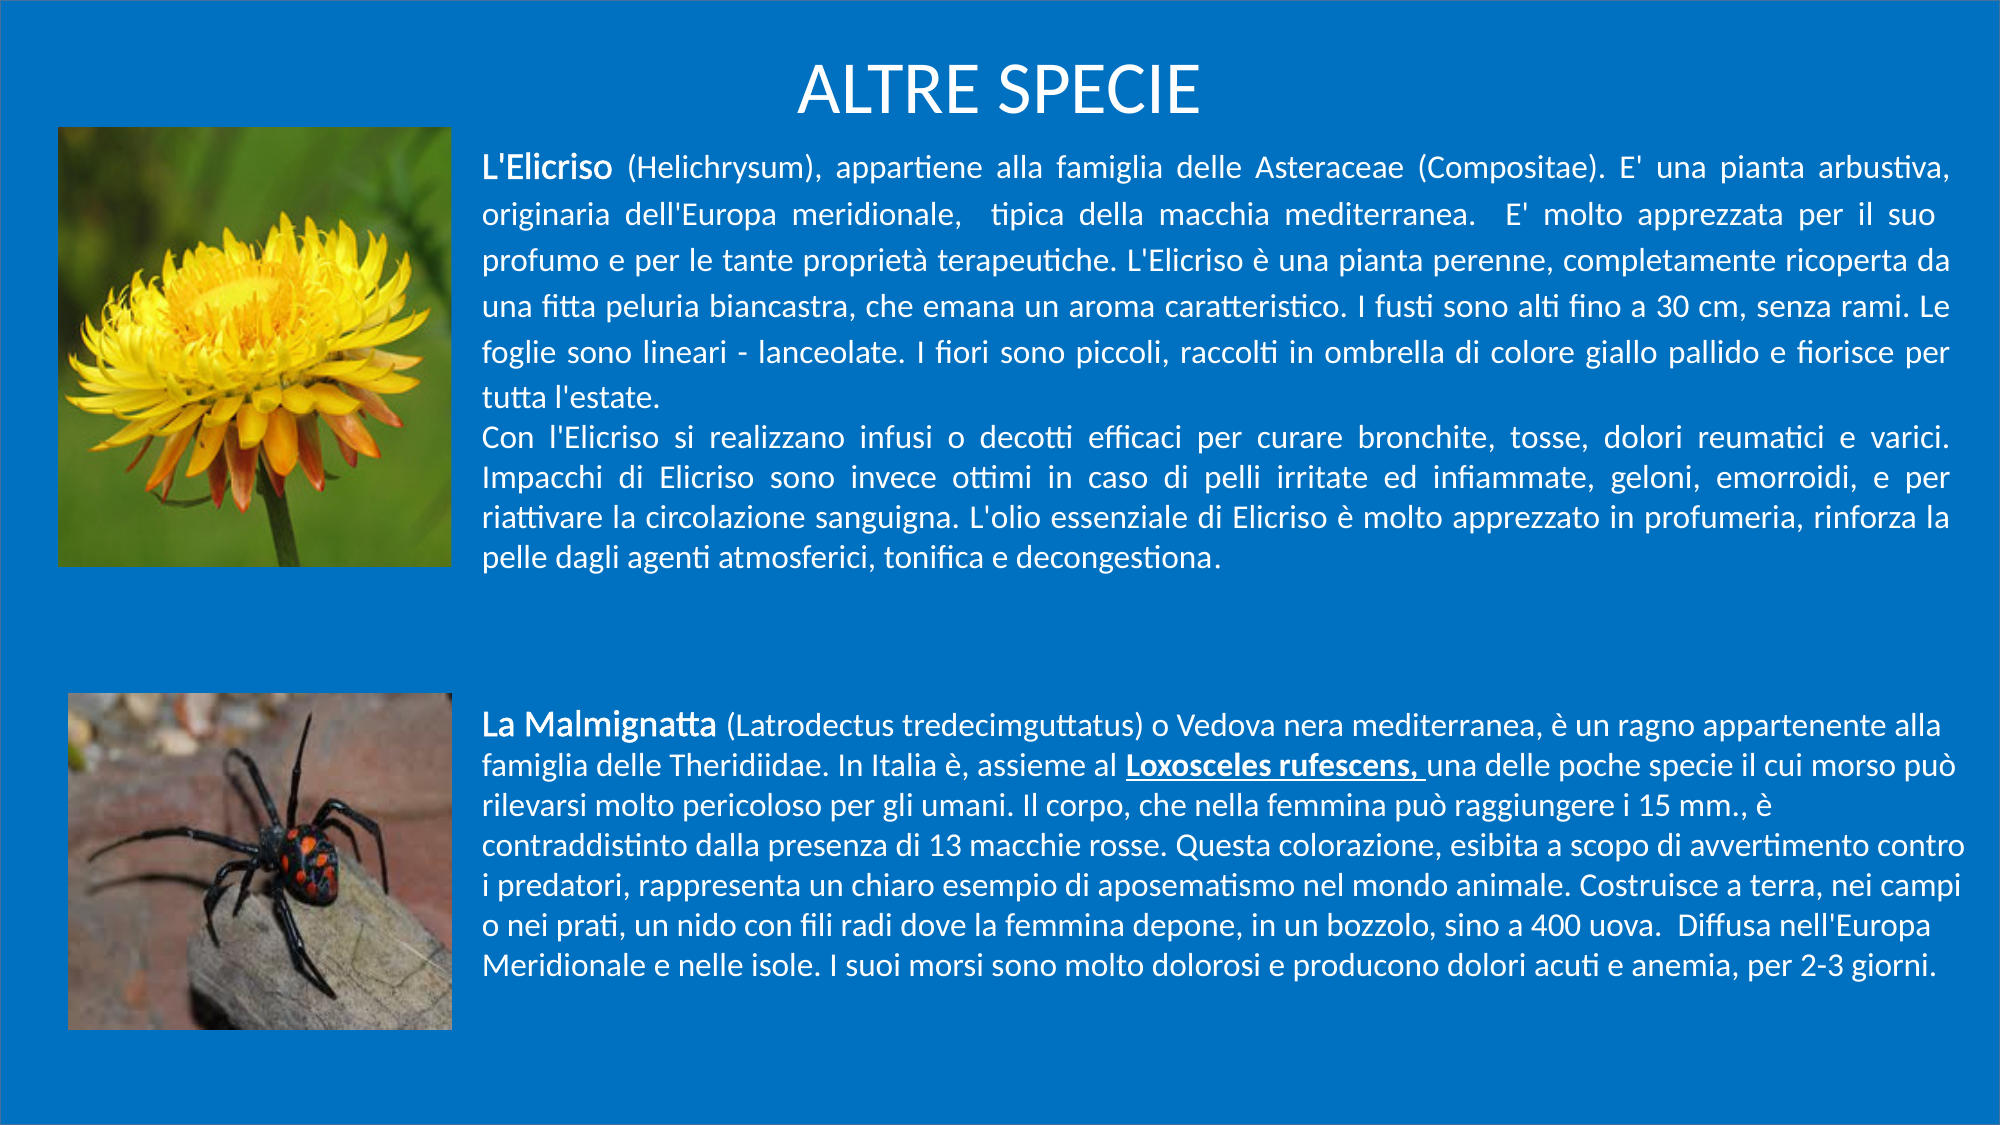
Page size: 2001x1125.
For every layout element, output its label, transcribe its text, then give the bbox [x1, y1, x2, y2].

text_box La Malmignatta (Latrodectus tredecimguttatus) o Vedova nera mediterranea, è un ragno appartenente alla famiglia delle Theridiidae. In Italia è, assieme al Loxosceles rufescens, una delle poche specie il cui morso può rilevarsi molto pericoloso per gli umani. Il corpo, che nella femmina può raggiungere i 15 mm., è contraddistinto dalla presenza di 13 macchie rosse. Questa colorazione, esibita a scopo di avvertimento contro i predatori, rappresenta un chiaro esempio di aposematismo nel mondo animale. Costruisce a terra, nei campi o nei prati, un nido con fili radi dove la femmina depone, in un bozzolo, sino a 400 uova. Diffusa nell'Europa Meridionale e nelle isole. I suoi morsi sono molto dolorosi e producono dolori acuti e anemia, per 2-3 giorni. [467, 691, 1983, 991]
picture [58, 126, 452, 567]
text_box [0, 0, 2000, 1125]
text_box ALTRE SPECIE [161, 31, 1839, 136]
picture [68, 693, 452, 1030]
text_box L'Elicriso (Helichrysum), appartiene alla famiglia delle Asteraceae (Compositae). E' una pianta arbustiva, originaria dell'Europa meridionale, tipica della macchia mediterranea. E' molto apprezzata per il suo profumo e per le tante proprietà terapeutiche. L'Elicriso è una pianta perenne, completamente ricoperta da una fitta peluria biancastra, che emana un aroma caratteristico. I fusti sono alti fino a 30 cm, senza rami. Le foglie sono lineari - lanceolate. I fiori sono piccoli, raccolti in ombrella di colore giallo pallido e fiorisce per tutta l'estate. Con l'Elicriso si realizzano infusi o decotti efficaci per curare bronchite, tosse, dolori reumatici e varici. Impacchi di Elicriso sono invece ottimi in caso di pelli irritate ed infiammate, geloni, emorroidi, e per riattivare la circolazione sanguigna. L'olio essenziale di Elicriso è molto apprezzato in profumeria, rinforza la pelle dagli agenti atmosferici, tonifica e decongestiona. [467, 127, 1968, 583]
